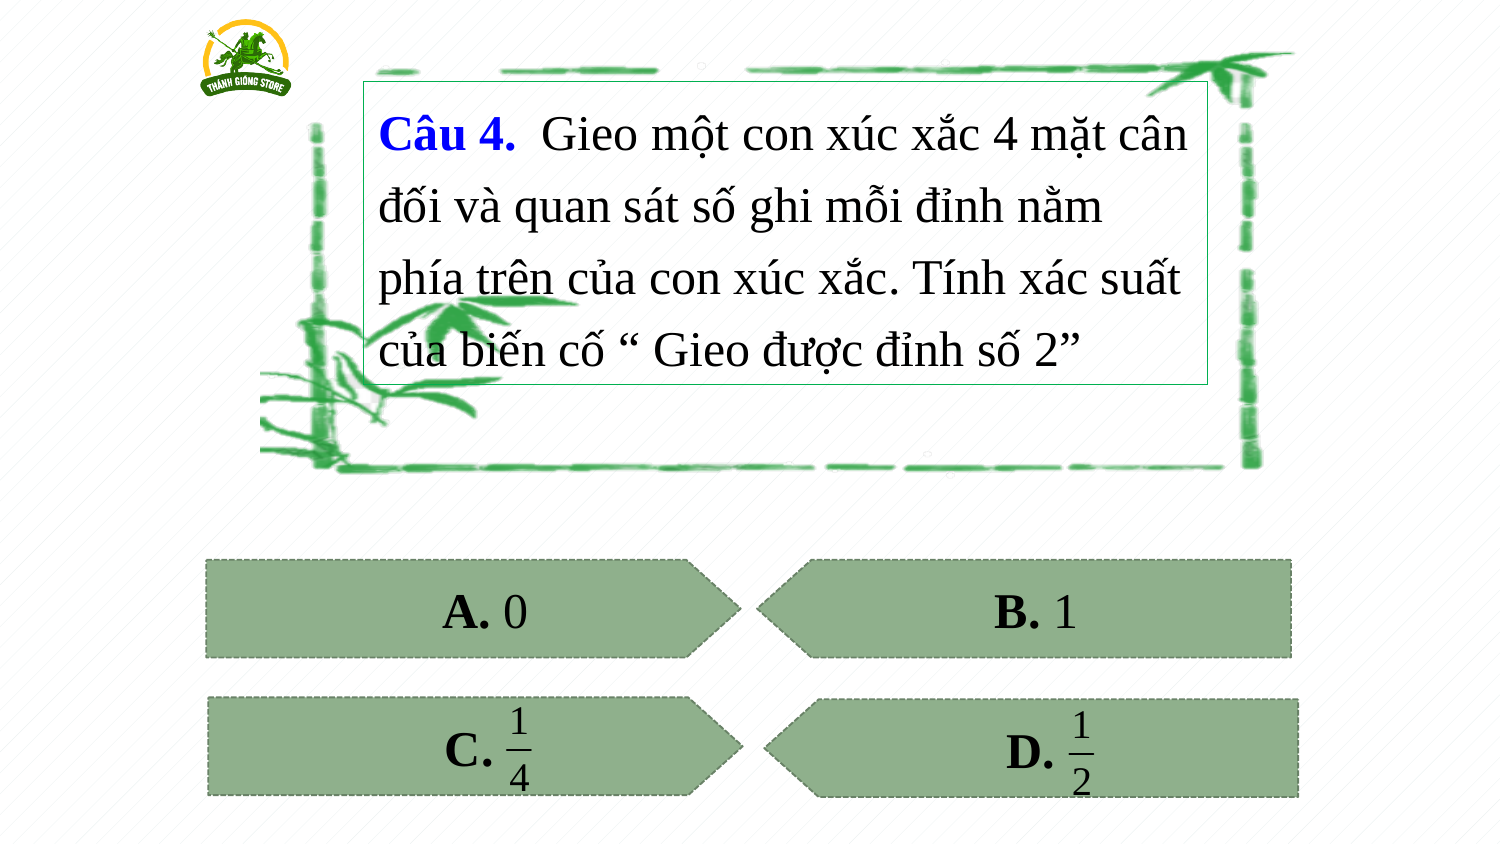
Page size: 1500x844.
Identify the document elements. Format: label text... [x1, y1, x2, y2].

text_box B. 1 [756, 558, 1292, 659]
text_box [499, 695, 541, 801]
text_box C. [207, 696, 494, 797]
text_box D. [1104, 698, 1300, 798]
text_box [1062, 699, 1104, 805]
text_box C. [544, 696, 744, 797]
text_box D. [763, 698, 1060, 798]
text_box A. 0 [205, 558, 742, 659]
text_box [260, 40, 1311, 490]
picture [191, 16, 301, 98]
